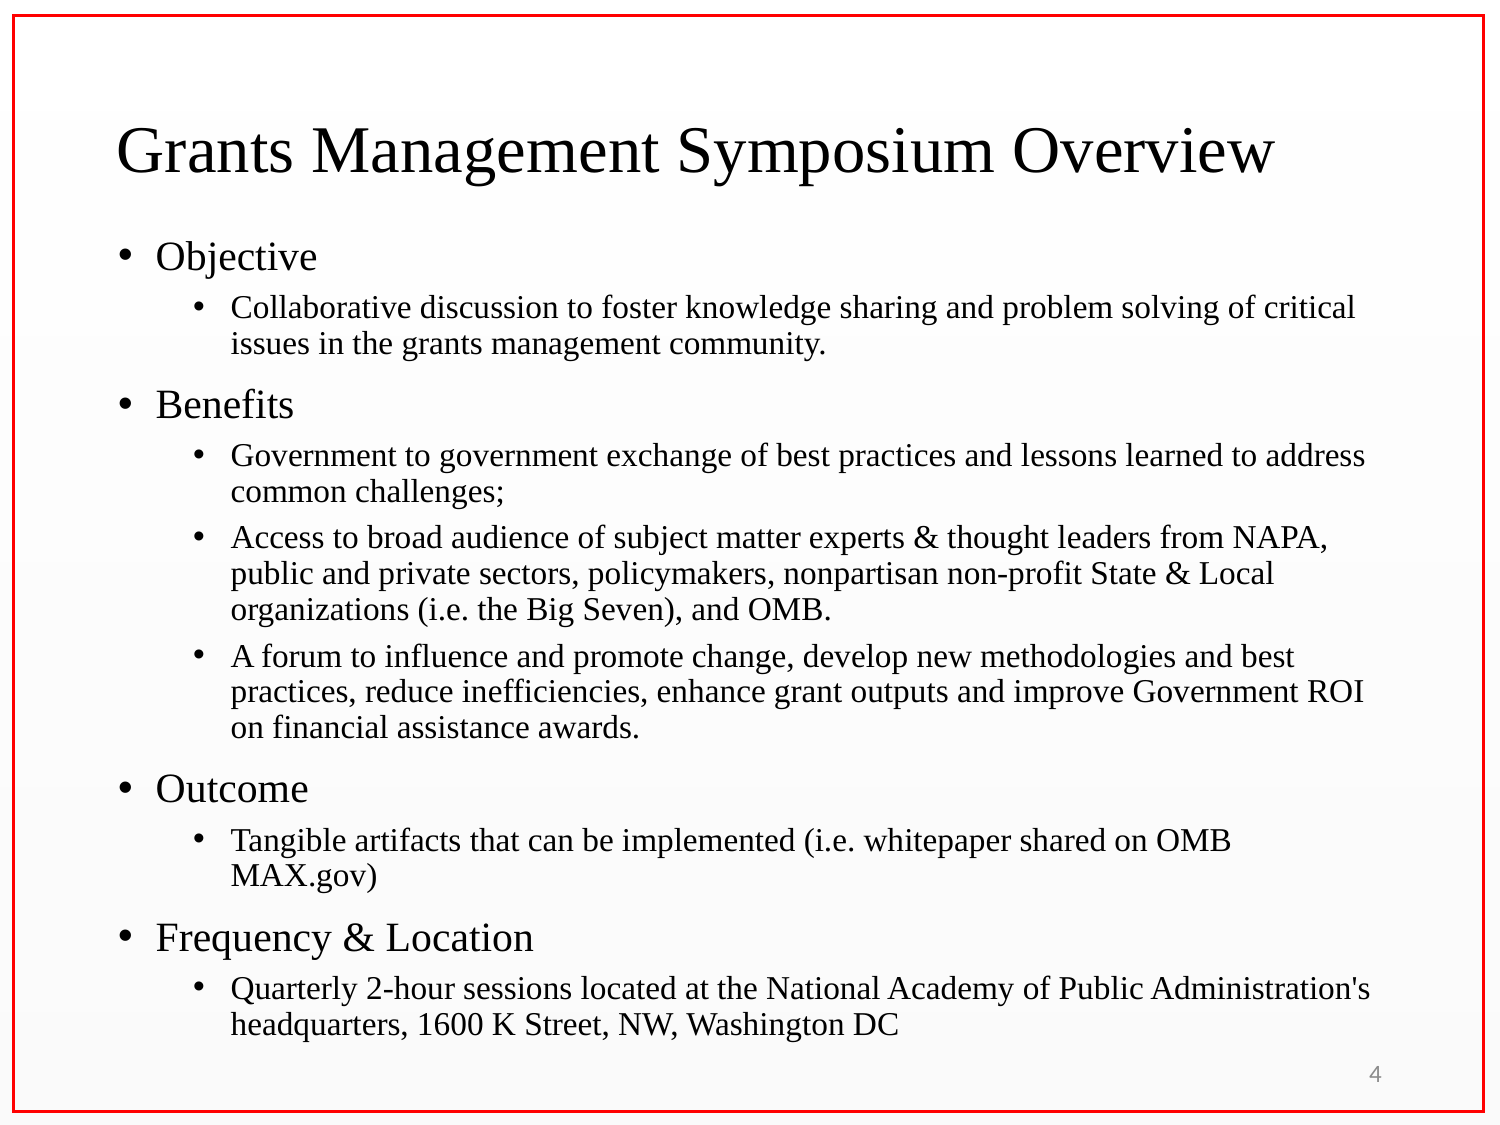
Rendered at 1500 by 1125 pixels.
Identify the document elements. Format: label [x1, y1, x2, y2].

text_box [12, 15, 1485, 1112]
